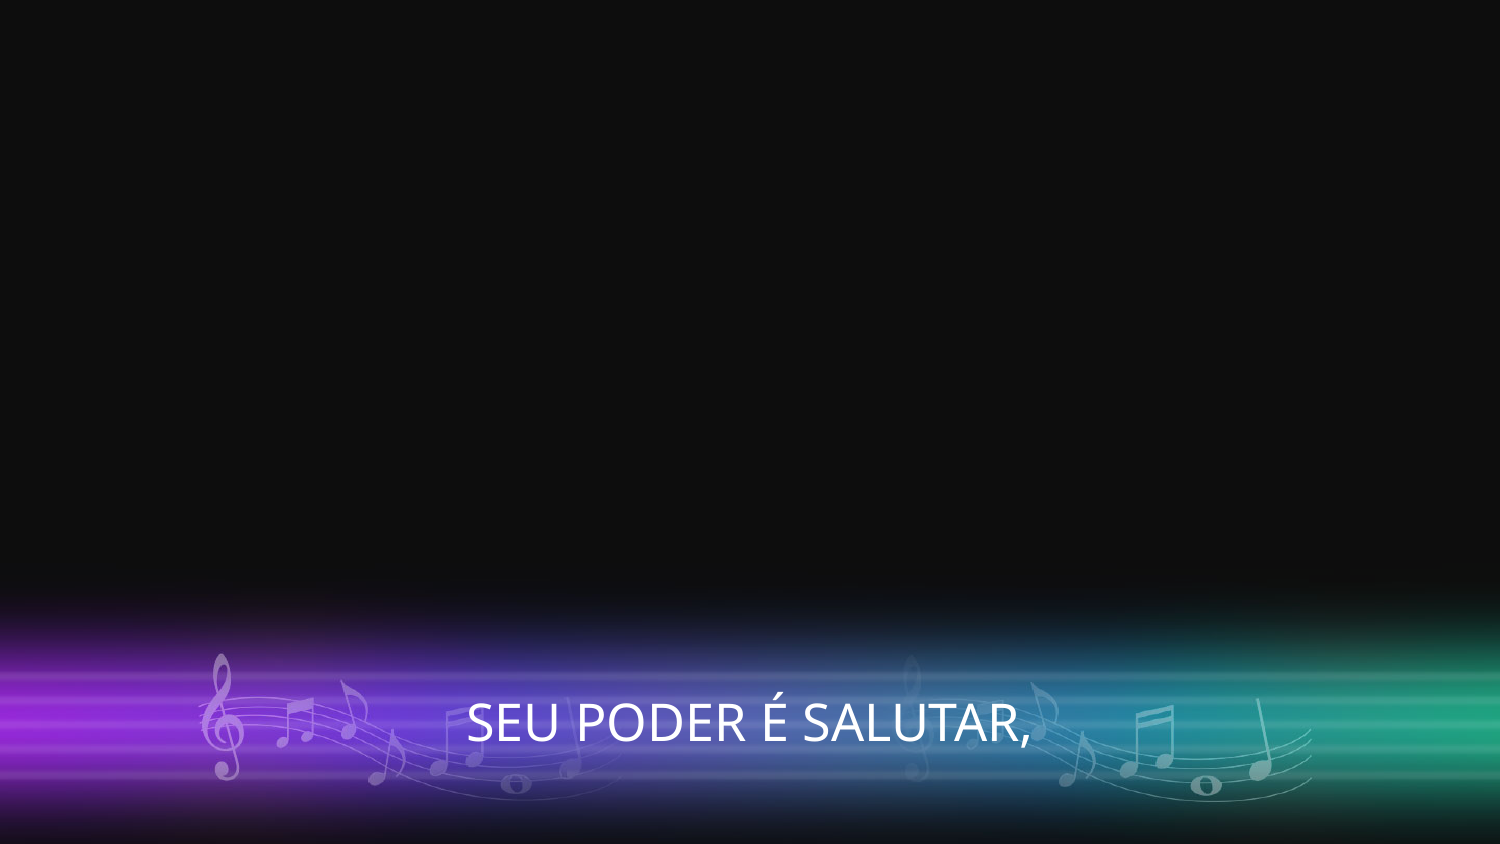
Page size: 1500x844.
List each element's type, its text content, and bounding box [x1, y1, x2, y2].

picture [0, 0, 1500, 844]
text_box SEU PODER É SALUTAR, [374, 682, 1125, 760]
